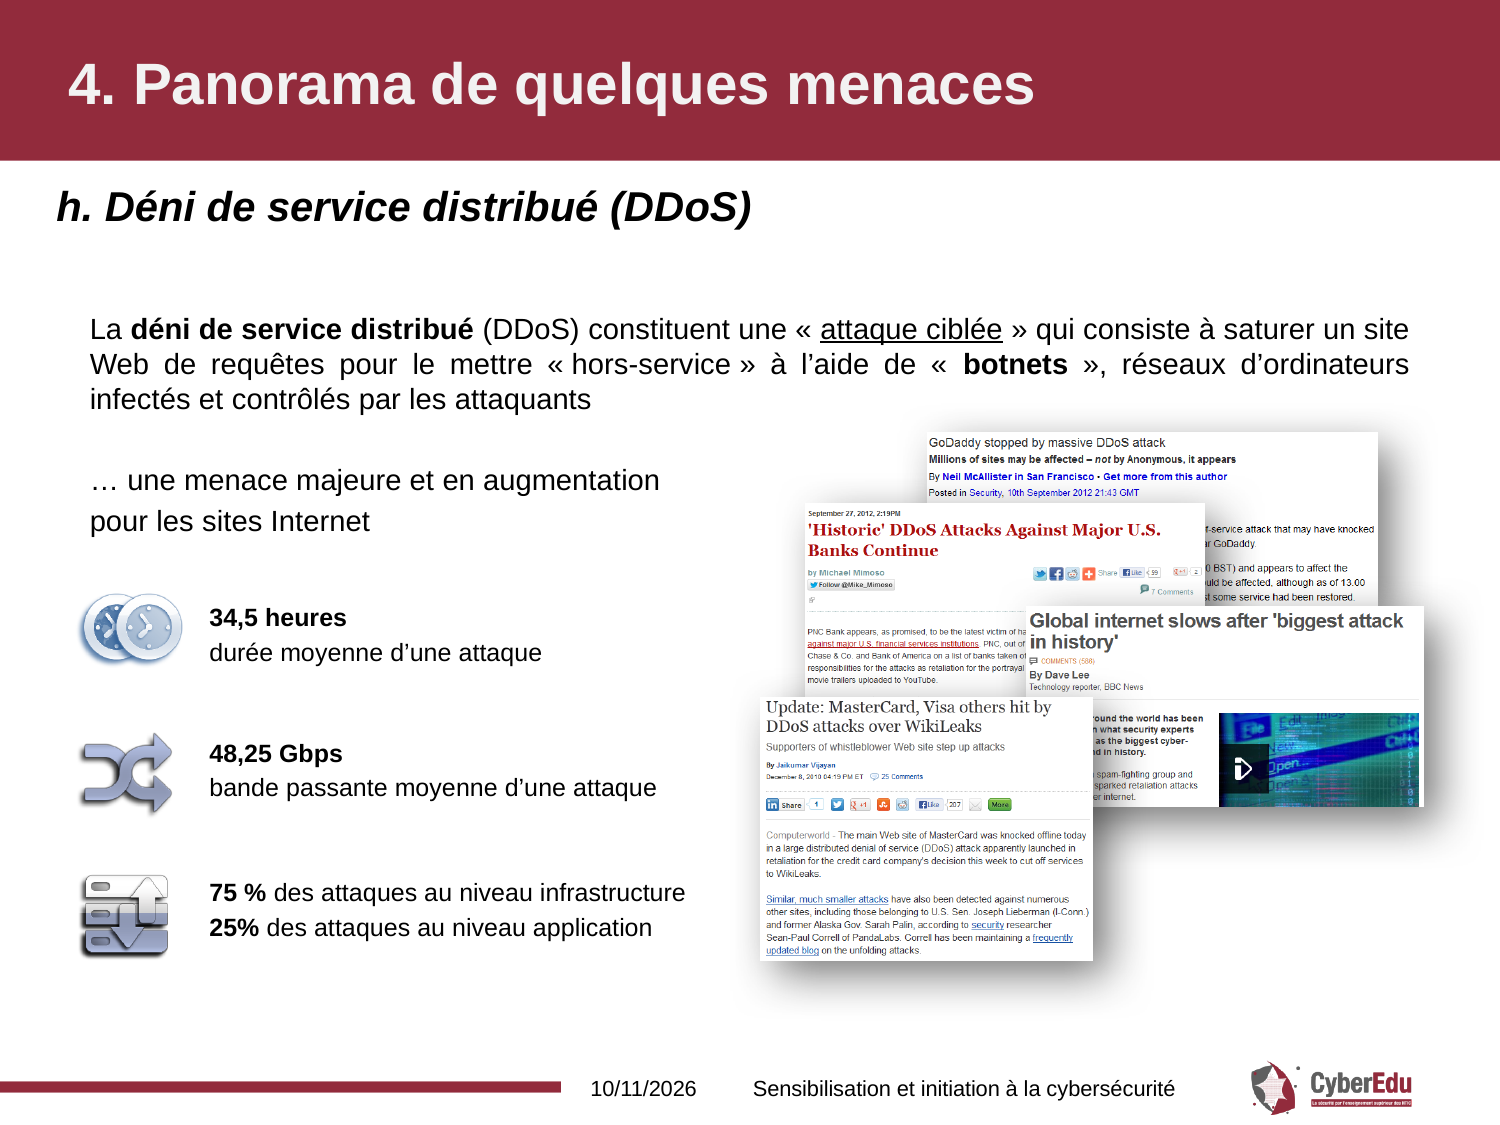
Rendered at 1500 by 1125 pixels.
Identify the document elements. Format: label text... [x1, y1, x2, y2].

picture [760, 432, 1424, 961]
picture [74, 715, 184, 825]
picture [74, 570, 185, 681]
text_box 75 % des attaques au niveau infrastructure 25% des attaques au niveau application [194, 869, 750, 984]
title 4. Panorama de quelques menaces [53, 1, 1483, 161]
picture [1246, 1060, 1412, 1115]
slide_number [561, 1057, 727, 1118]
text_box 48,25 Gbps bande passante moyenne d’une attaque [194, 729, 727, 817]
text_box La déni de service distribué (DDoS) constituent une « attaque ciblée » qui consiste à saturer un site Web de requêtes pour le mettre « hors-service » à l’aide de « botnets », réseaux d’ordinateurs infectés et contrôlés par les attaquants … une menace majeure et en augmentation pour les sites Internet [74, 302, 1425, 622]
list h. Déni de service distribué (DDoS) [41, 172, 1471, 268]
text_box 34,5 heures durée moyenne d’une attaque [194, 594, 727, 693]
footer Sensibilisation et initiation à la cybersécurité [738, 1057, 1236, 1118]
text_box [73, 869, 174, 963]
